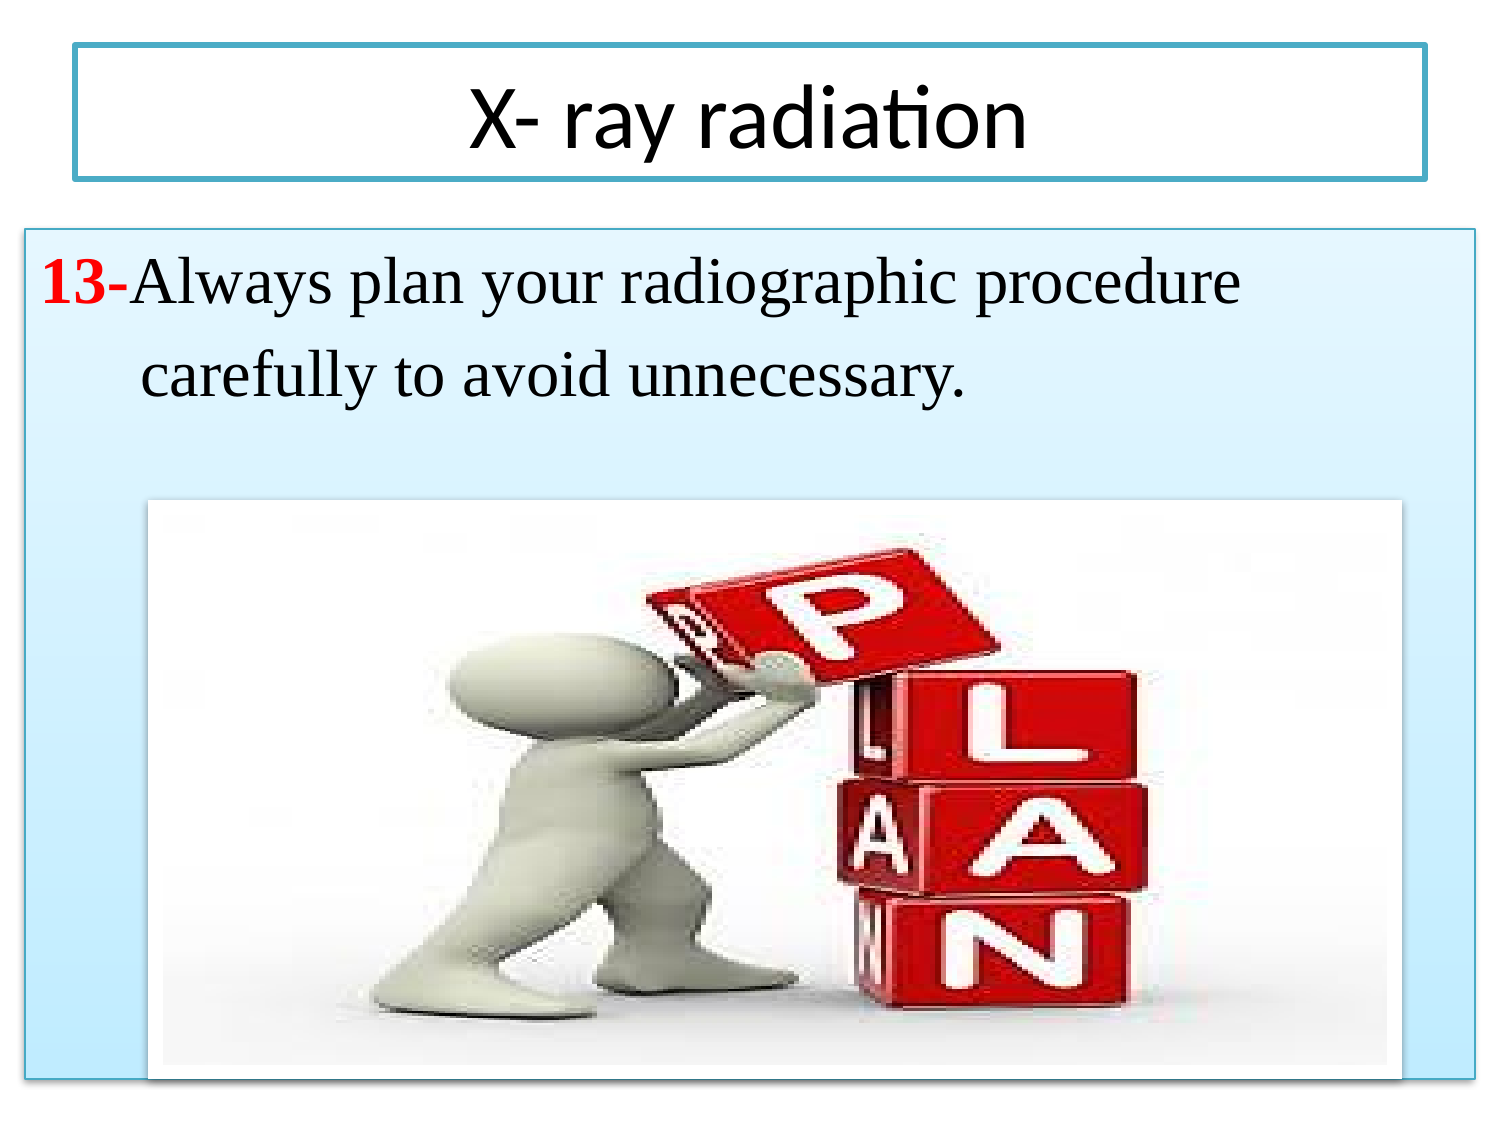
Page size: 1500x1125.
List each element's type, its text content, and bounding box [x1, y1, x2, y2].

title X- ray radiation [73, 43, 1427, 181]
picture [162, 514, 1388, 1065]
list 13-Always plan your radiographic procedure carefully to avoid unnecessary. [24, 228, 1476, 1080]
